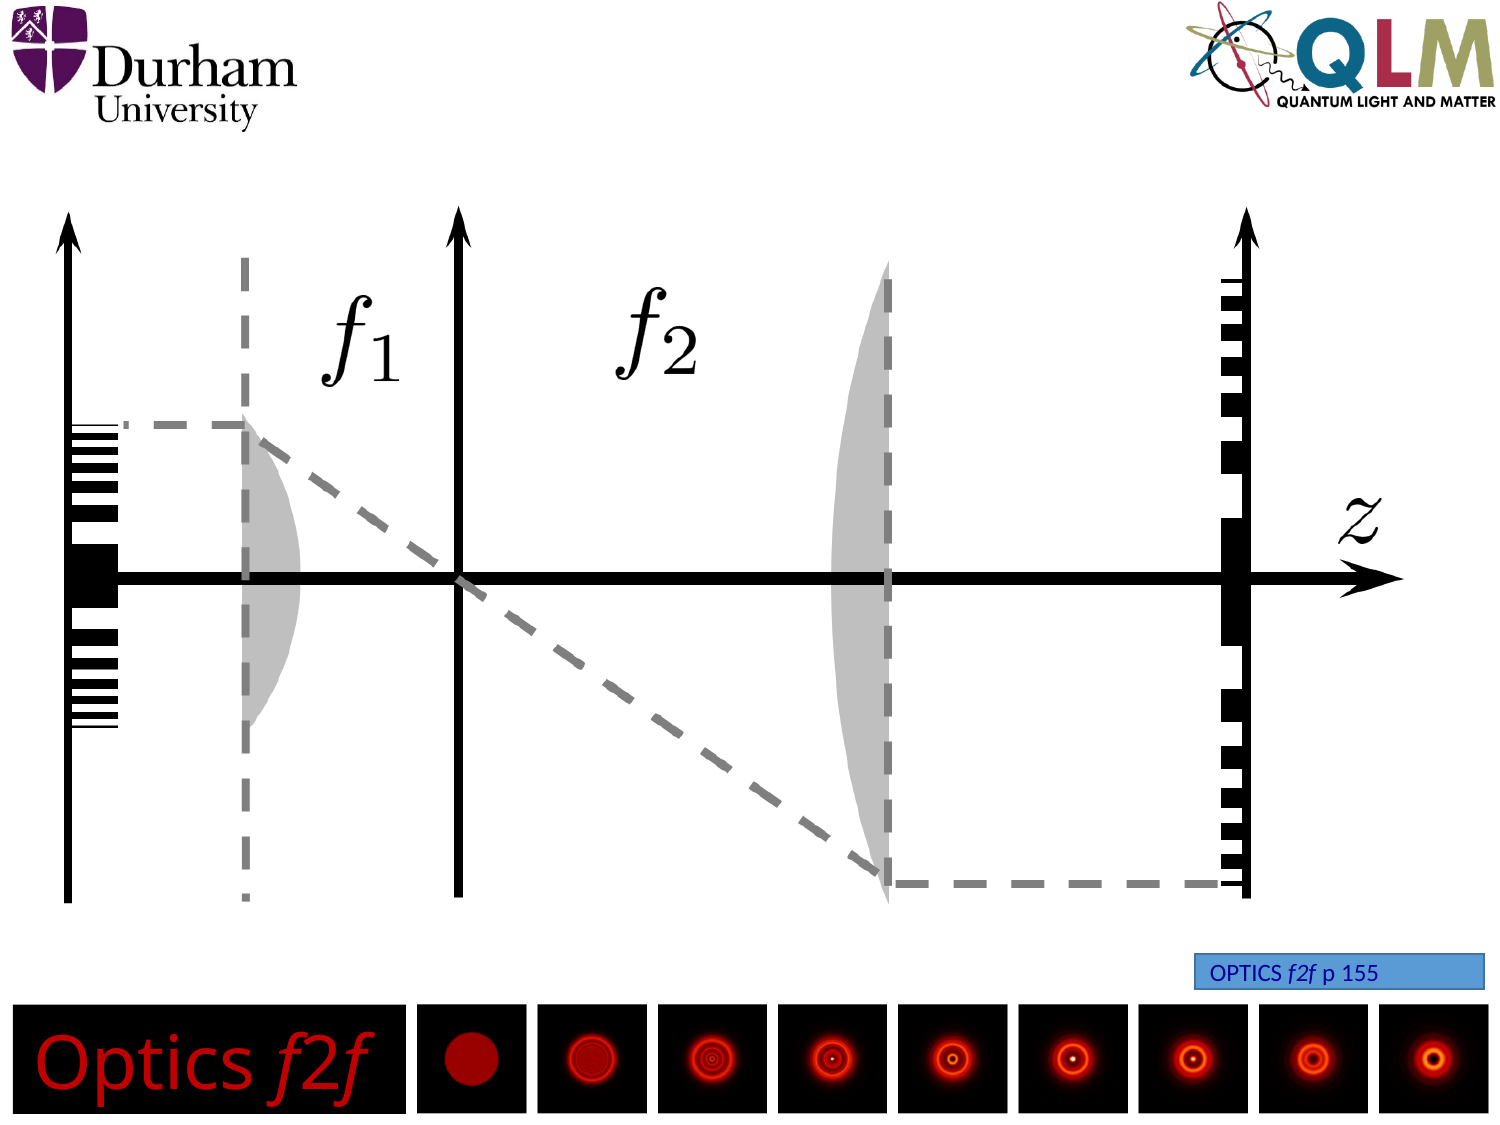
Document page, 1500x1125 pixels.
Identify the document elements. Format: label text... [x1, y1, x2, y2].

picture [406, 994, 1499, 1125]
picture [11, 6, 297, 132]
picture [49, 202, 1405, 915]
text_box OPTICS f2f p 155 [1194, 953, 1485, 990]
picture [1183, 0, 1500, 113]
